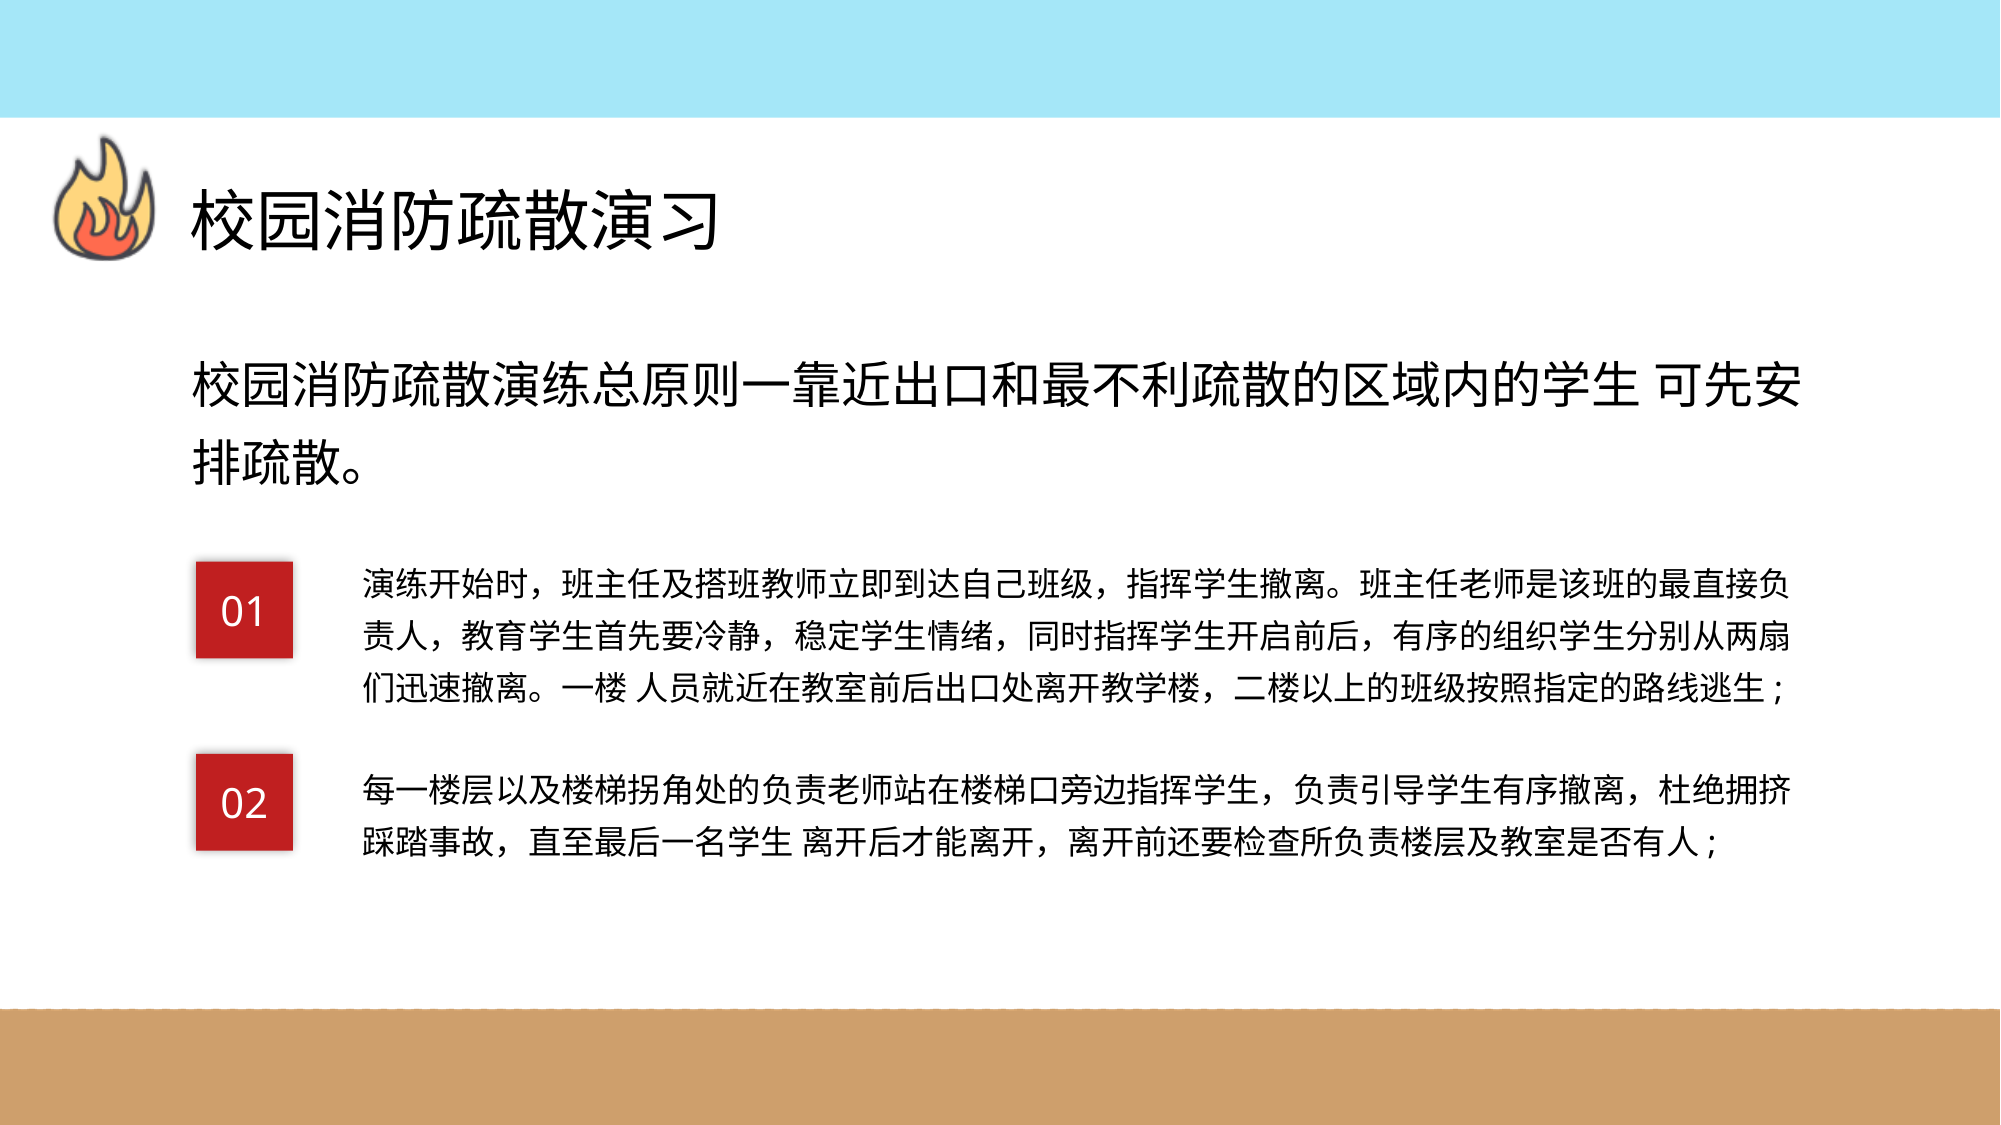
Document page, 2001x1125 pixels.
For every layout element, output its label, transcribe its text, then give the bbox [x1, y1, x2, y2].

text_box 每一楼层以及楼梯拐角处的负责老师站在楼梯口旁边指挥学生，负责引导学生有序撤离，杜绝拥挤踩踏事故，直至最后一名学生 离开后才能离开，离开前还要检查所负责楼层及教室是否有人; [347, 749, 1834, 869]
text_box 02 [195, 753, 294, 852]
text_box 演练开始时，班主任及搭班教师立即到达自己班级，指挥学生撤离。班主任老师是该班的最直接负责人，教育学生首先要冷静，稳定学生情绪，同时指挥学生开启前后，有序的组织学生分别从两扇们迅速撤离。一楼 人员就近在教室前后出口处离开教学楼，二楼以上的班级按照指定的路线逃生; [347, 544, 1834, 715]
picture [0, 1007, 2000, 1125]
text_box 01 [195, 561, 294, 659]
text_box 校园消防疏散演练总原则一靠近出口和最不利疏散的区域内的学生 可先安排疏散。 [177, 328, 1834, 500]
picture [47, 126, 161, 264]
text_box [0, 0, 2000, 119]
text_box 校园消防疏散演习 [174, 171, 1003, 267]
